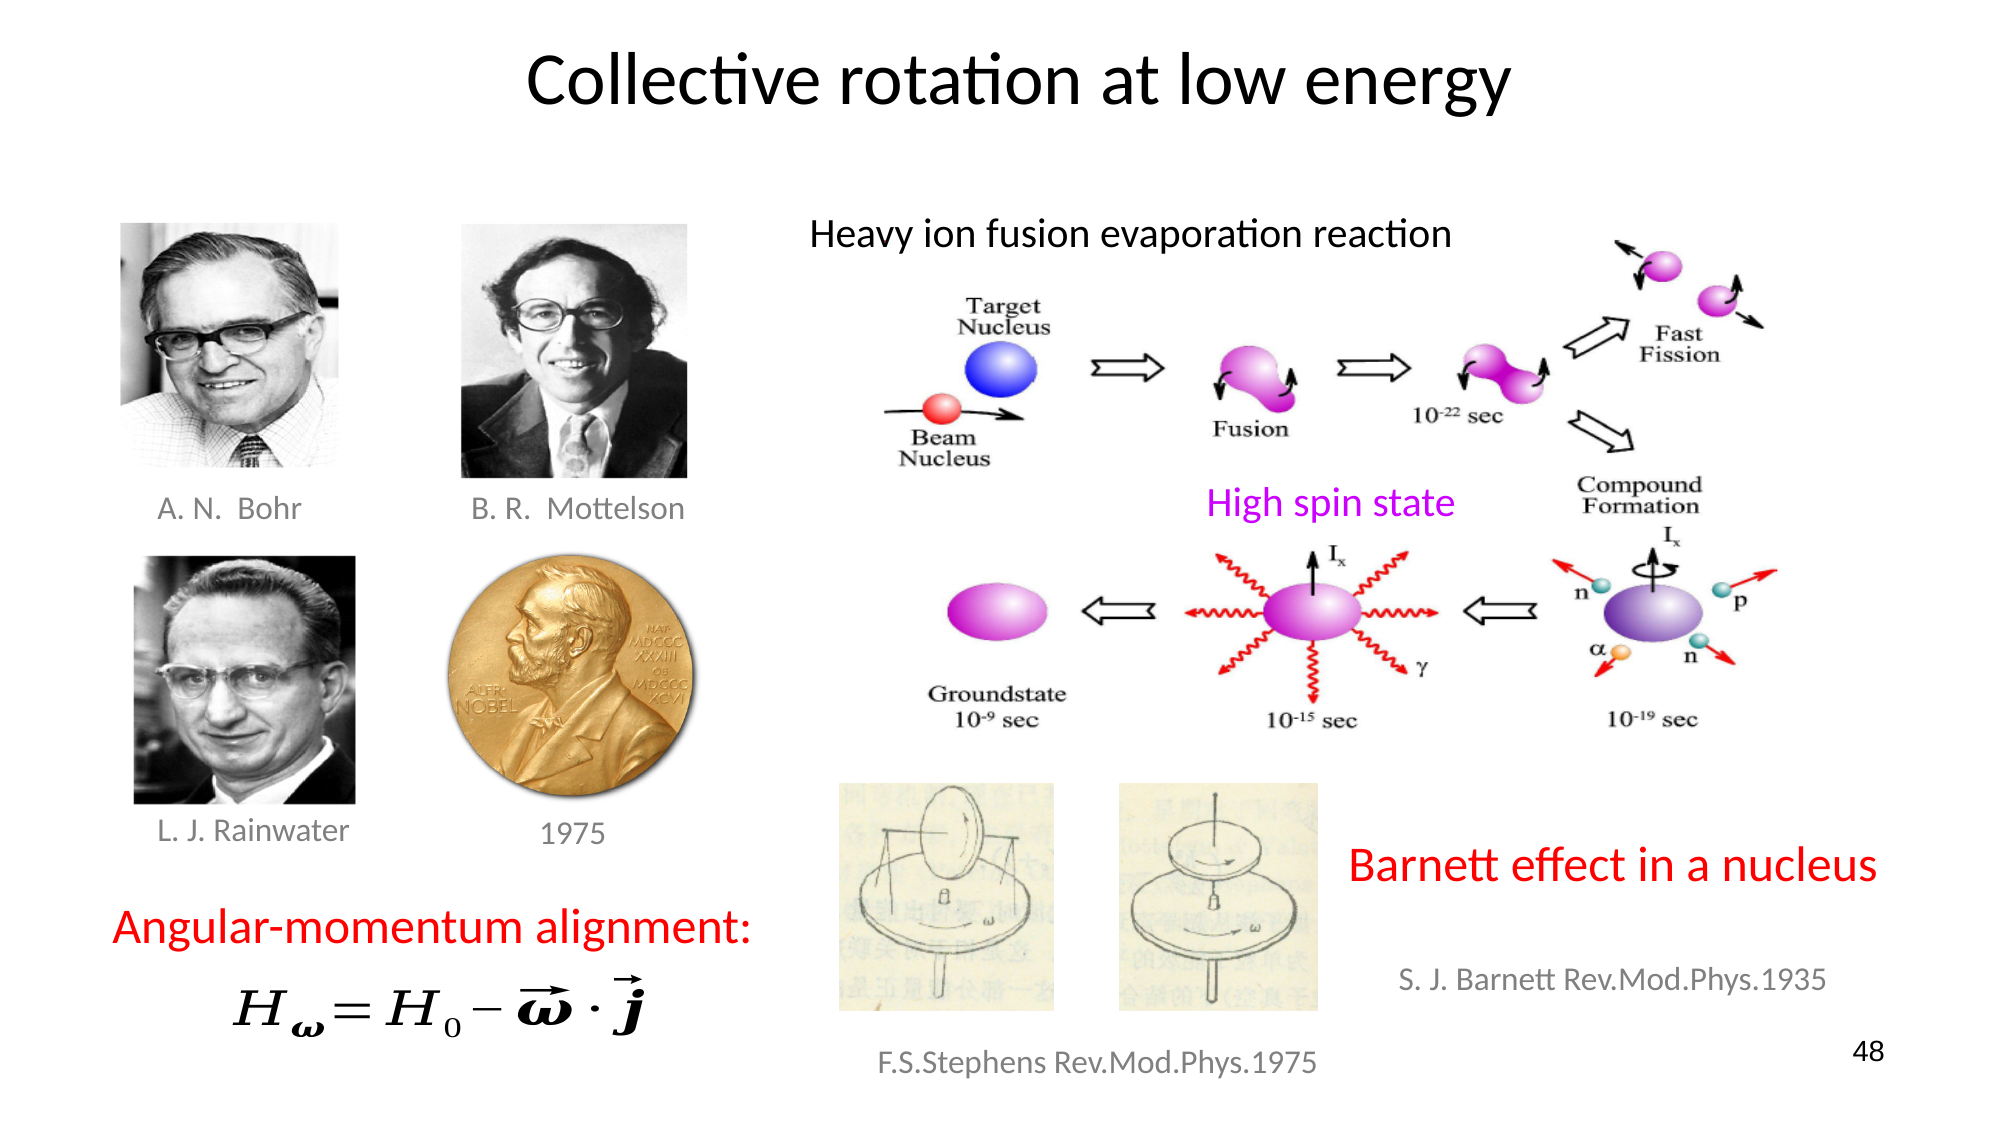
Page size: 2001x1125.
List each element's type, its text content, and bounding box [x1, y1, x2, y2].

text_box Barnett effect in a nucleus [1333, 823, 1893, 899]
text_box A. N. Bohr [142, 483, 318, 534]
text_box Angular-momentum alignment: [97, 886, 768, 961]
picture [1118, 783, 1318, 1011]
picture [855, 233, 1807, 746]
picture [442, 548, 703, 806]
text_box F.S.Stephens Rev.Mod.Phys.1975 [770, 1032, 1426, 1081]
picture [127, 542, 360, 819]
text_box Collective rotation at low energy [362, 0, 1713, 149]
text_box 1975 [524, 813, 622, 859]
text_box L. J. Rainwater [142, 800, 366, 856]
picture [838, 783, 1054, 1011]
text_box B. R. Mottelson [456, 478, 701, 534]
picture [110, 214, 350, 476]
text_box S. J. Barnett Rev.Mod.Phys.1935 [1345, 949, 1881, 1009]
text_box Heavy ion fusion evaporation reaction [794, 198, 1468, 264]
slide_number 48 [1433, 1024, 1900, 1103]
picture [450, 208, 688, 492]
